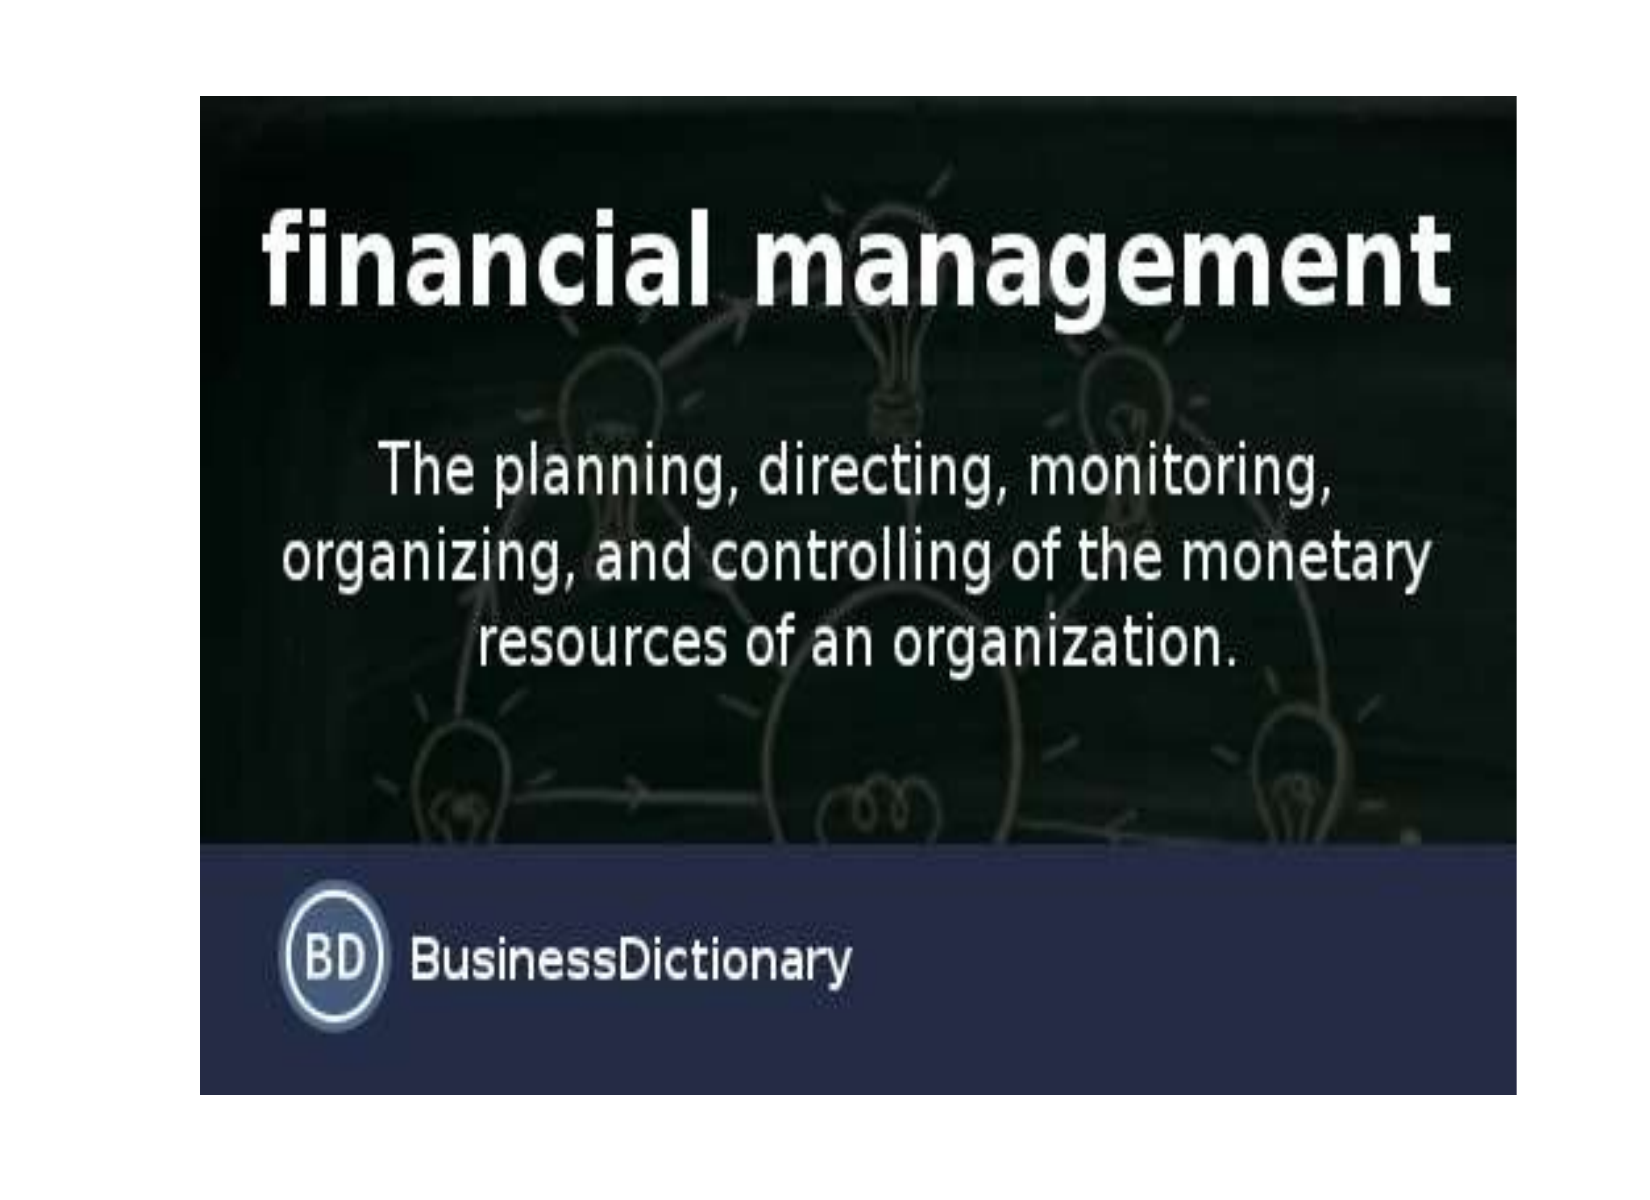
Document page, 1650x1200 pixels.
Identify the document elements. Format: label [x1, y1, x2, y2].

text_box [200, 96, 1517, 1095]
